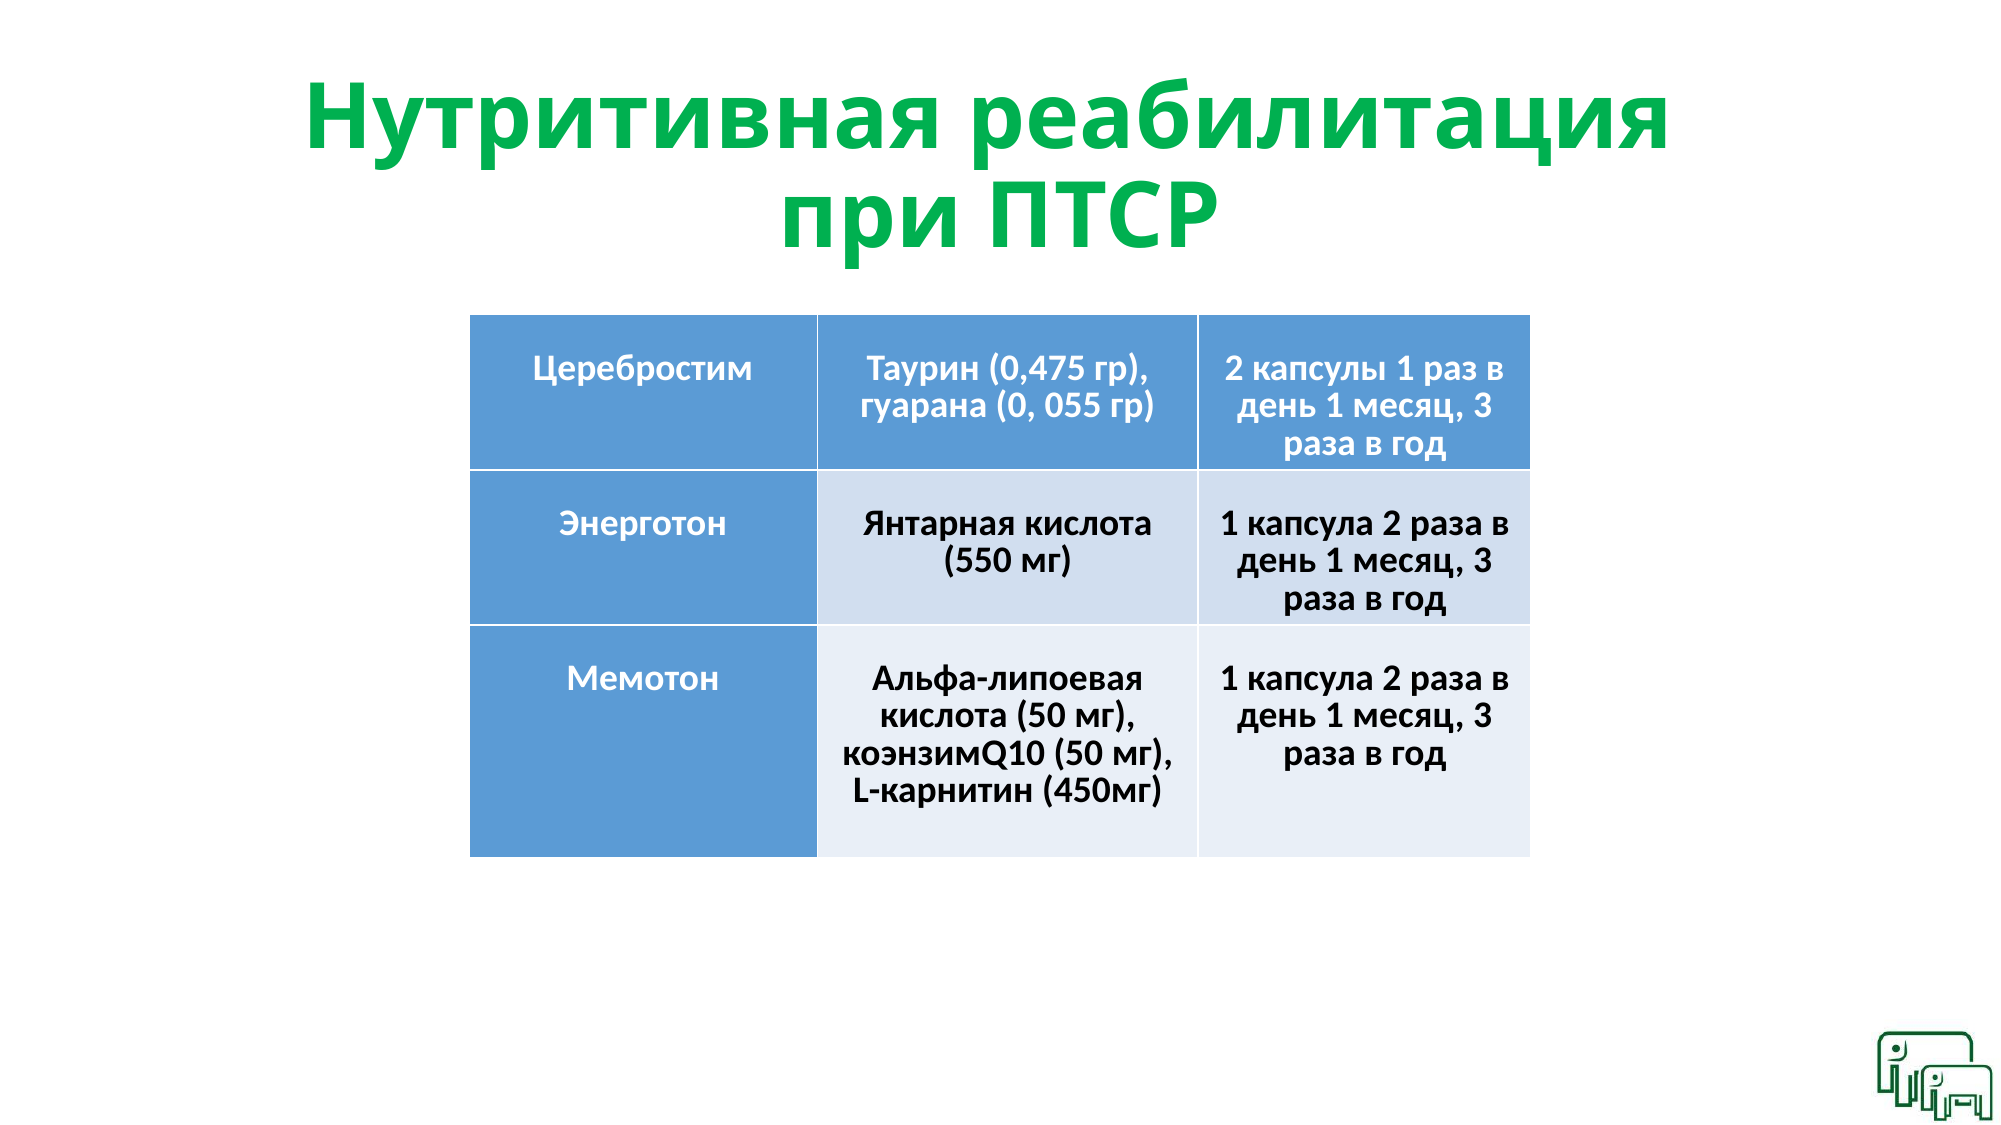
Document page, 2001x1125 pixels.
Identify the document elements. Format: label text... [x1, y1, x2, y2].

table_header Церебростим [470, 315, 817, 469]
table_cell Мемотон [470, 626, 817, 857]
picture [1871, 1019, 2000, 1125]
table_cell 1 капсула 2 раза в день 1 месяц, 3 раза в год [1199, 471, 1530, 624]
table_cell Альфа-липоевая кислота (50 мг), коэнзимQ10 (50 мг), L-карнитин (450мг) [818, 626, 1197, 857]
title Нутритивная реабилитация при ПТСР [137, 59, 1863, 278]
table_cell Энерготон [470, 471, 817, 624]
table_header Таурин (0,475 гр), гуарана (0, 055 гр) [818, 315, 1197, 469]
table_header 2 капсулы 1 раз в день 1 месяц, 3 раза в год [1199, 315, 1530, 469]
table_cell 1 капсула 2 раза в день 1 месяц, 3 раза в год [1199, 626, 1530, 857]
table_cell Янтарная кислота (550 мг) [818, 471, 1197, 624]
